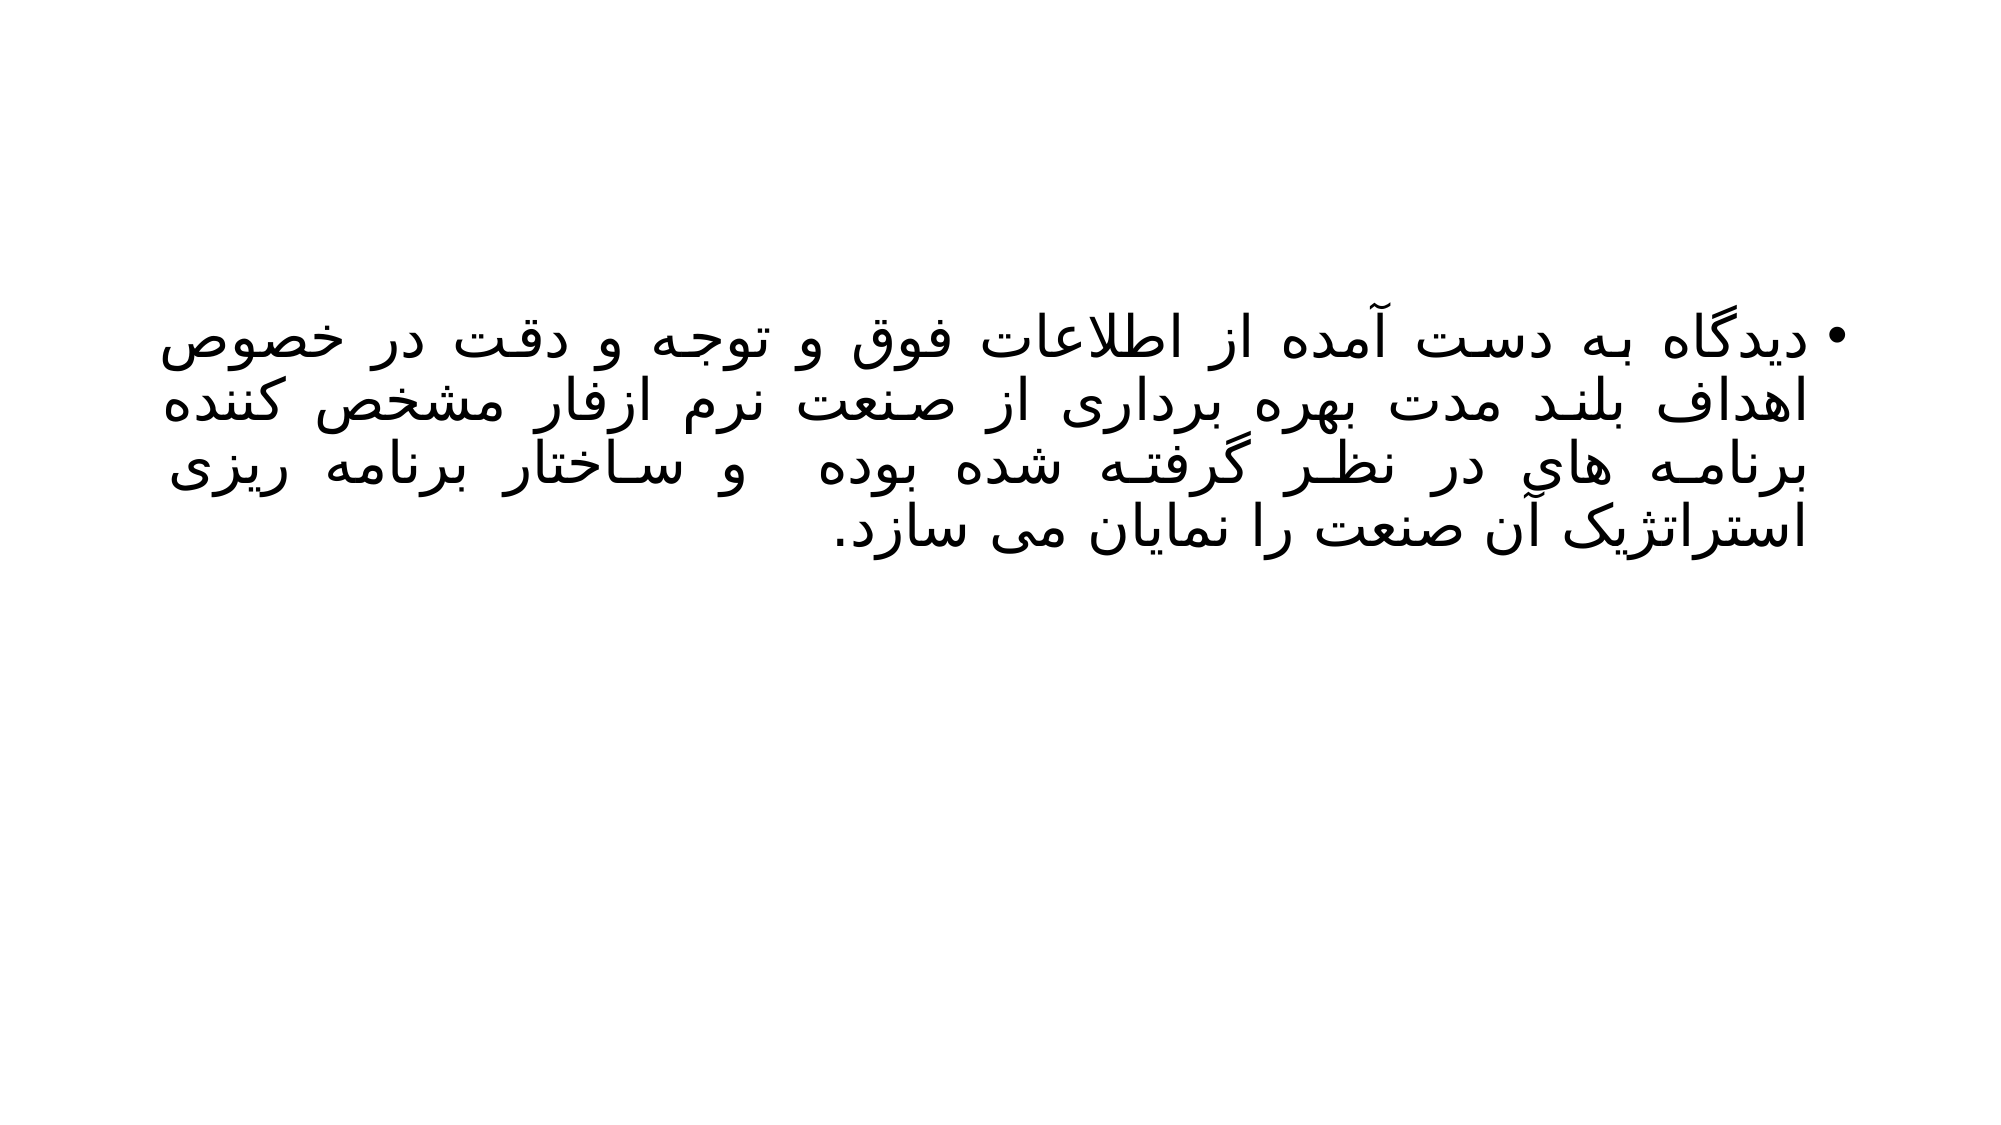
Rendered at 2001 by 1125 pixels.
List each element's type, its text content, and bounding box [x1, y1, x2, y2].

list دیدگاه به دست آمده از اطلاعات فوق و توجه و دقت در خصوص اهداف بلند مدت بهره برداری از صنعت نرم ازفار مشخص کننده برنامه های در نظر گرفته شده بوده و ساختار برنامه ریزی استراتژیک آن صنعت را نمایان می سازد. [137, 299, 1863, 1014]
